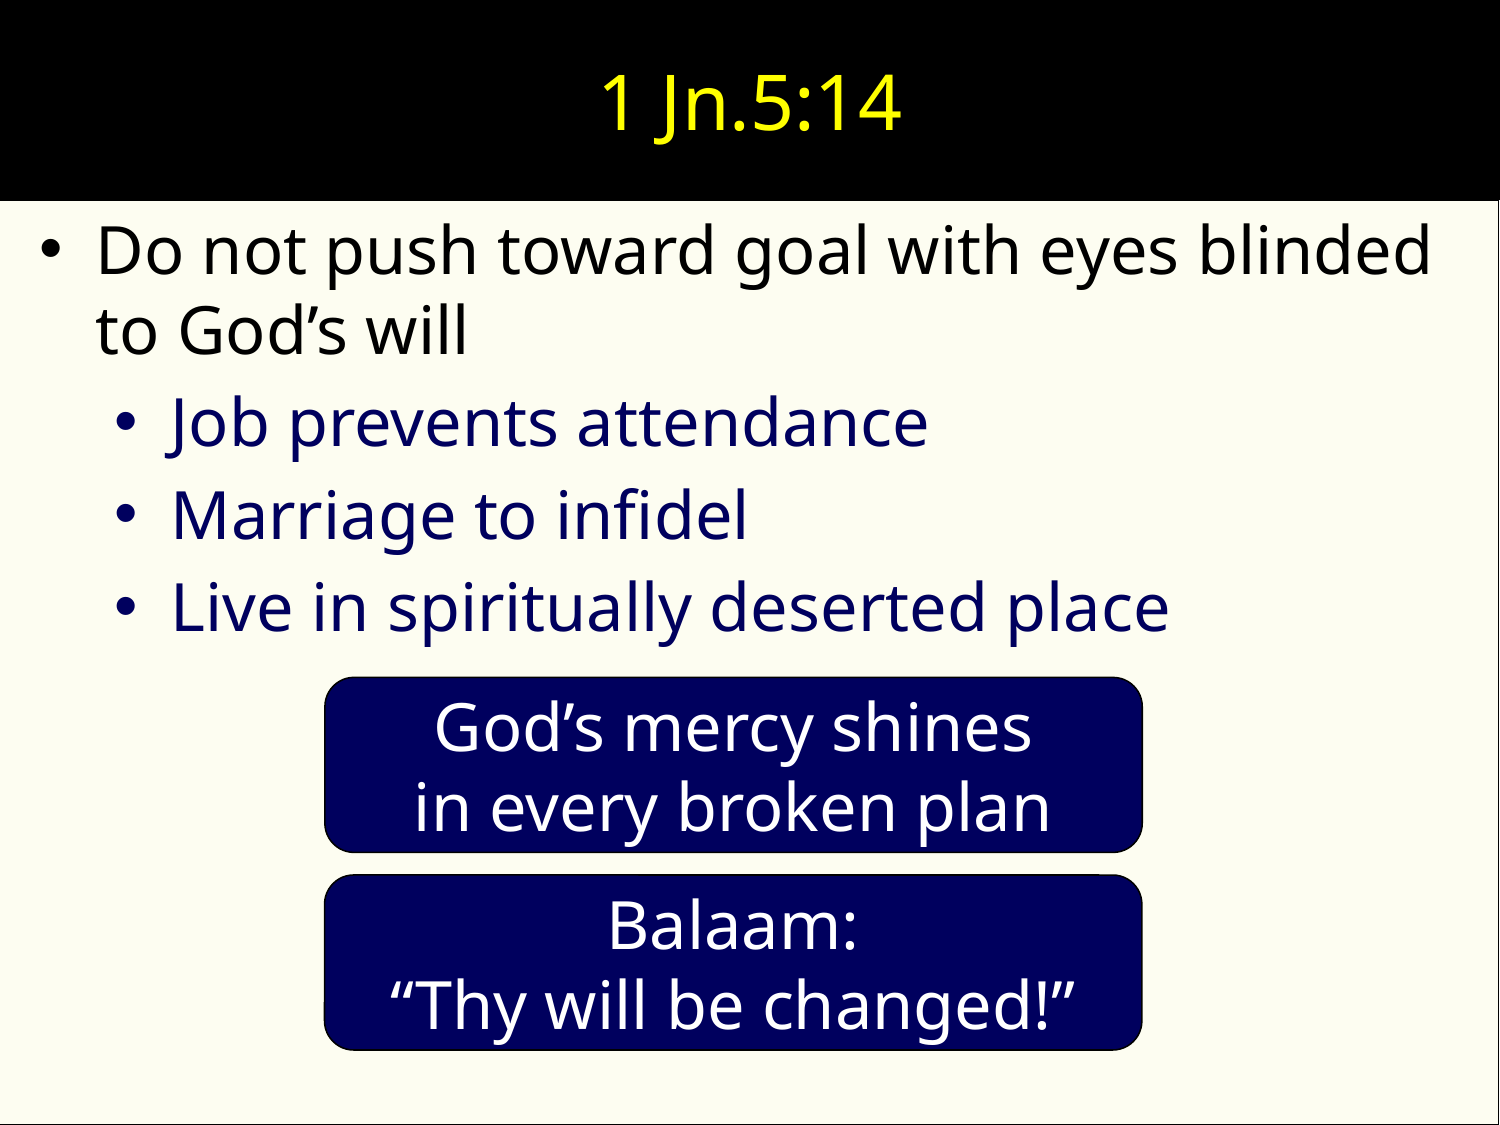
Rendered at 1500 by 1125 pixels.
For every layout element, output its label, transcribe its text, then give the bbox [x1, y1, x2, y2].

text_box God’s mercy shines in every broken plan [324, 677, 1143, 853]
title 1 Jn.5:14 [0, 0, 1500, 200]
text_box Do not push toward goal with eyes blinded to God’s will Job prevents attendance Marriage to infidel Live in spiritually deserted place [0, 200, 1499, 1125]
text_box Balaam: “Thy will be changed!” [324, 874, 1142, 1051]
